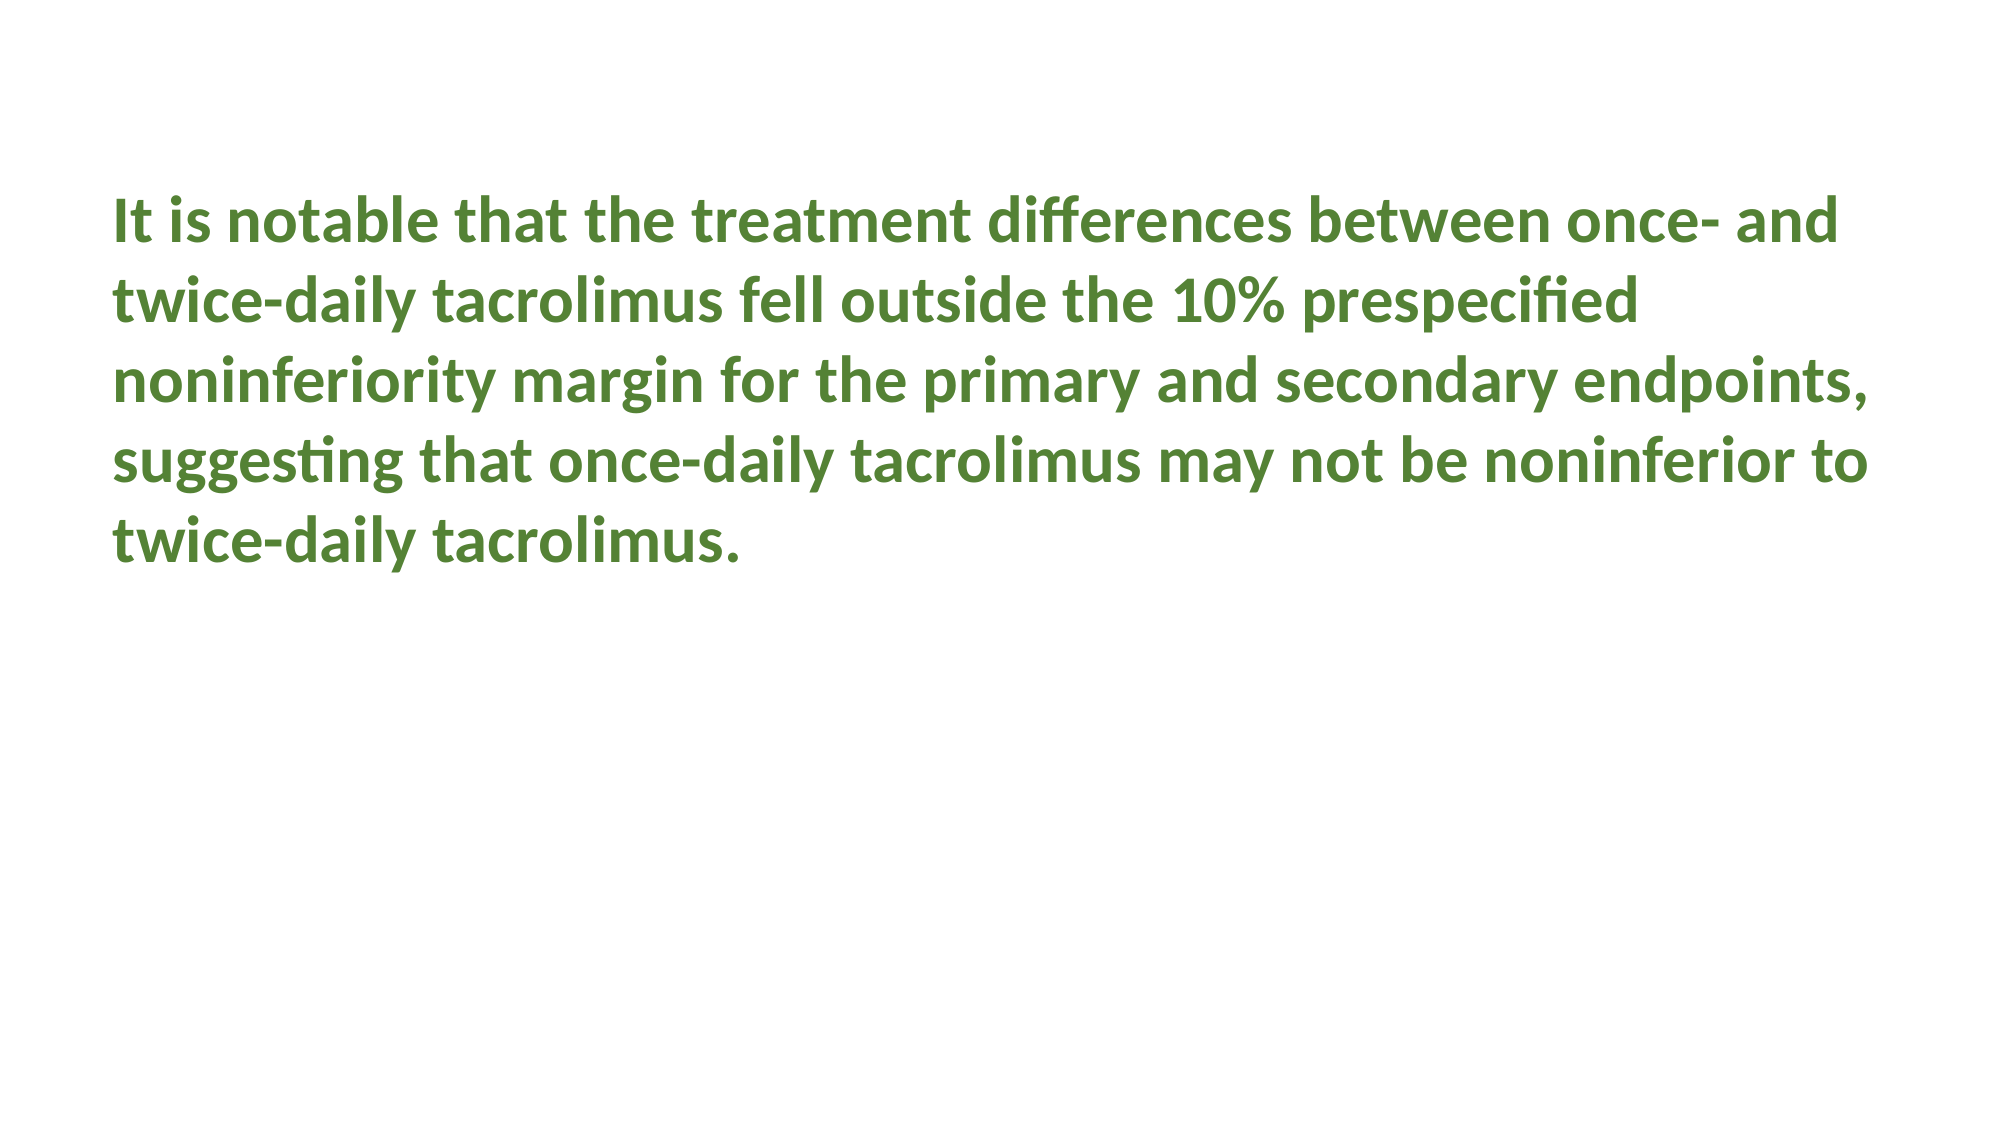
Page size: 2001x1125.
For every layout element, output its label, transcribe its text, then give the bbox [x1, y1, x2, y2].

text_box It is notable that the treatment differences between once- and twice-daily tacrolimus fell outside the 10% prespecified noninferiority margin for the primary and secondary endpoints, suggesting that once-daily tacrolimus may not be noninferior to twice-daily tacrolimus. [98, 168, 1902, 584]
